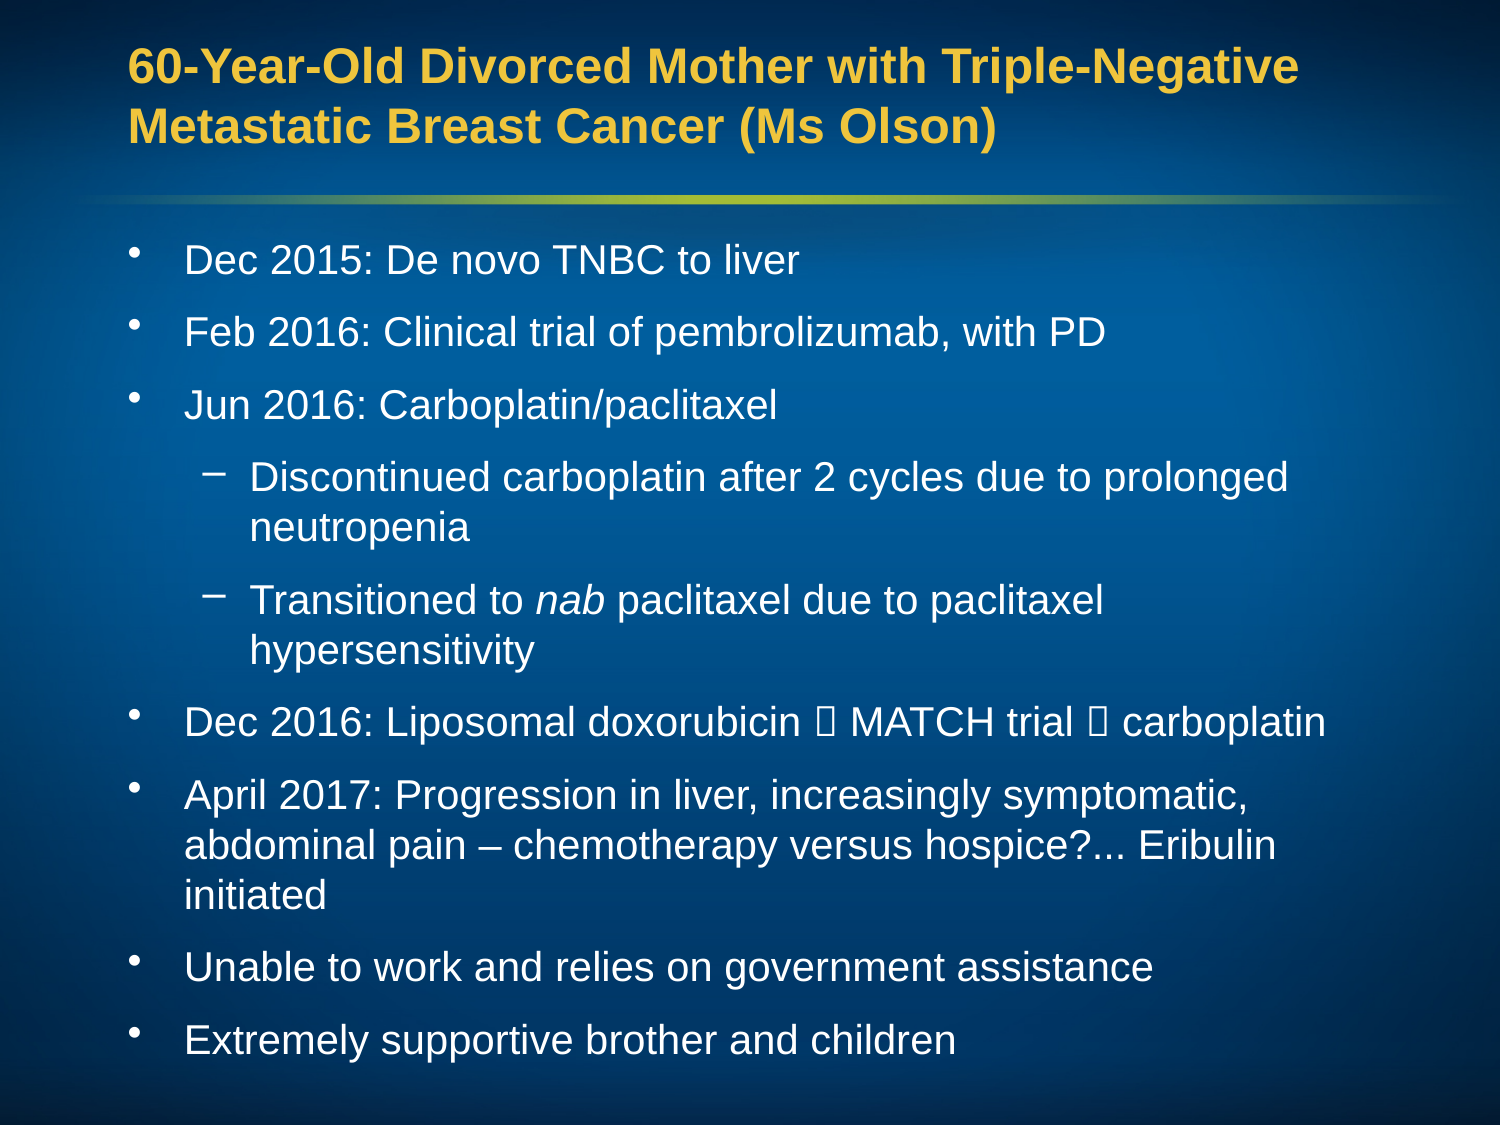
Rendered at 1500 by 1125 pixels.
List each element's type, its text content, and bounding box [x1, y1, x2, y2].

list Dec 2015: De novo TNBC to liver Feb 2016: Clinical trial of pembrolizumab, with PD Jun 2016: Carboplatin/paclitaxel Discontinued carboplatin after 2 cycles due to prolonged neutropenia Transitioned to nab paclitaxel due to paclitaxel hypersensitivity Dec 2016: Liposomal doxorubicin  MATCH trial  carboplatin April 2017: Progression in liver, increasingly symptomatic, abdominal pain – chemotherapy versus hospice?... Eribulin initiated Unable to work and relies on government assistance Extremely supportive brother and children [112, 224, 1388, 1088]
picture [0, 0, 1500, 1125]
title 60-Year-Old Divorced Mother with Triple-Negative Metastatic Breast Cancer (Ms Olson) [112, 0, 1388, 188]
